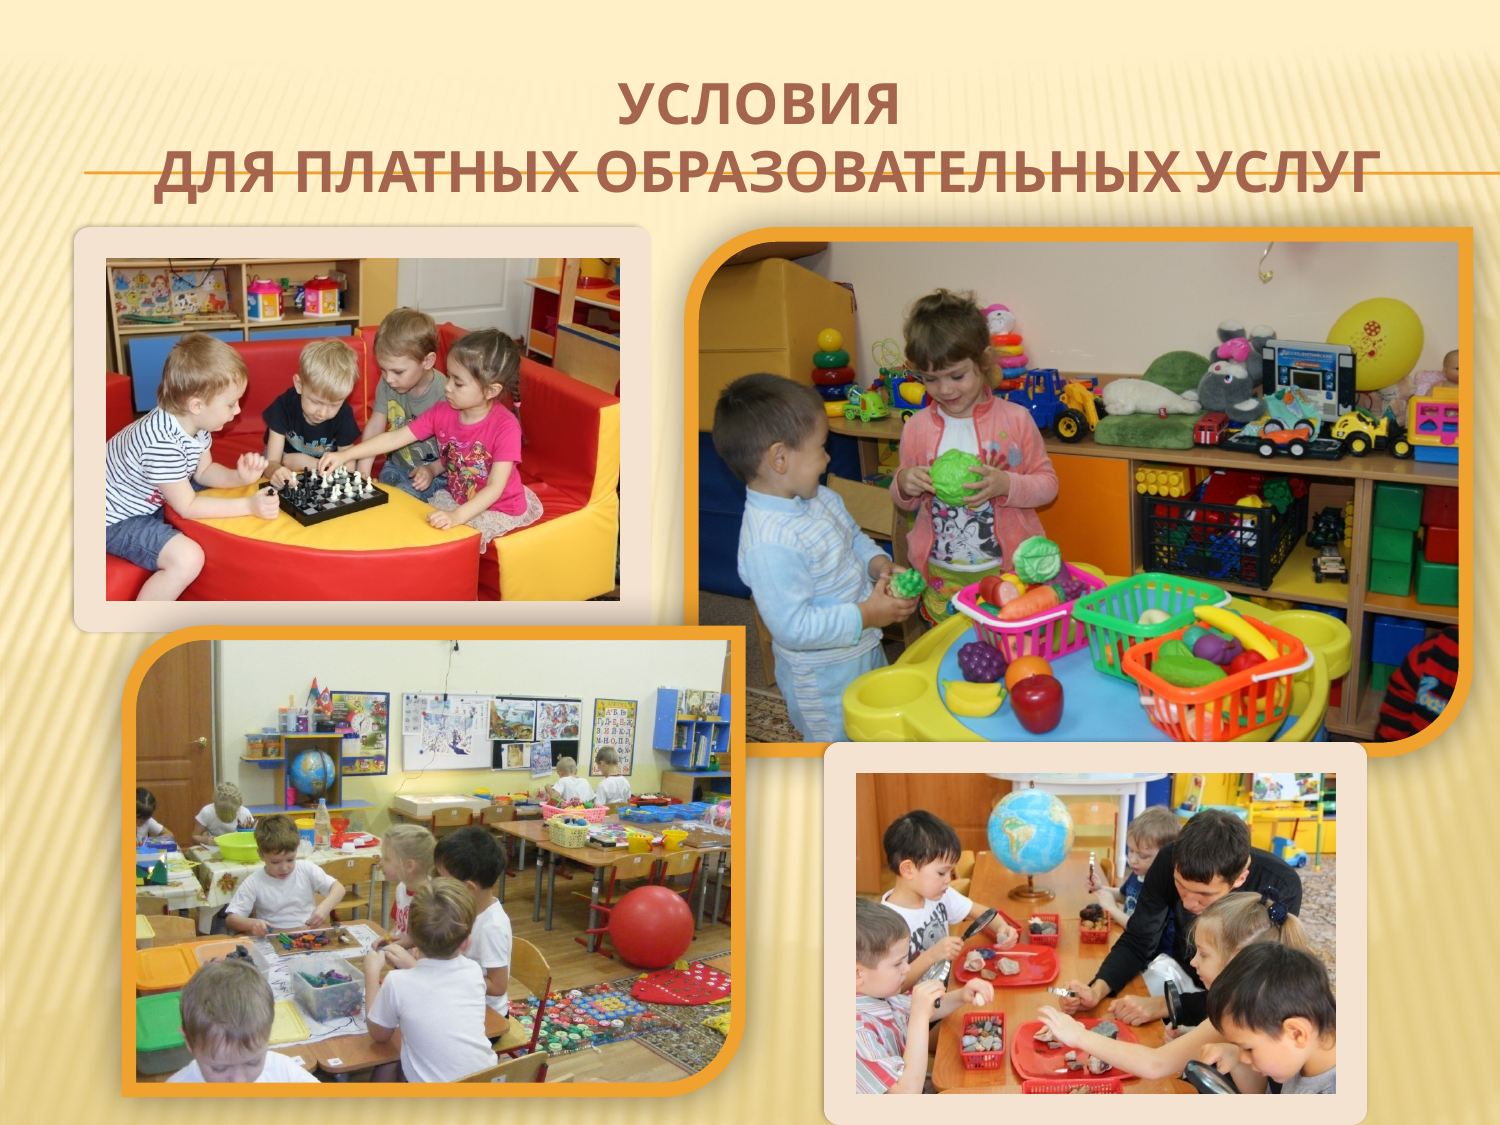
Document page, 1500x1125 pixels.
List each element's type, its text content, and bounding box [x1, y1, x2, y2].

title Условия для платных образовательных услуг [35, 58, 1500, 213]
picture [128, 234, 1467, 1091]
picture [855, 773, 1337, 1094]
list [105, 257, 620, 601]
